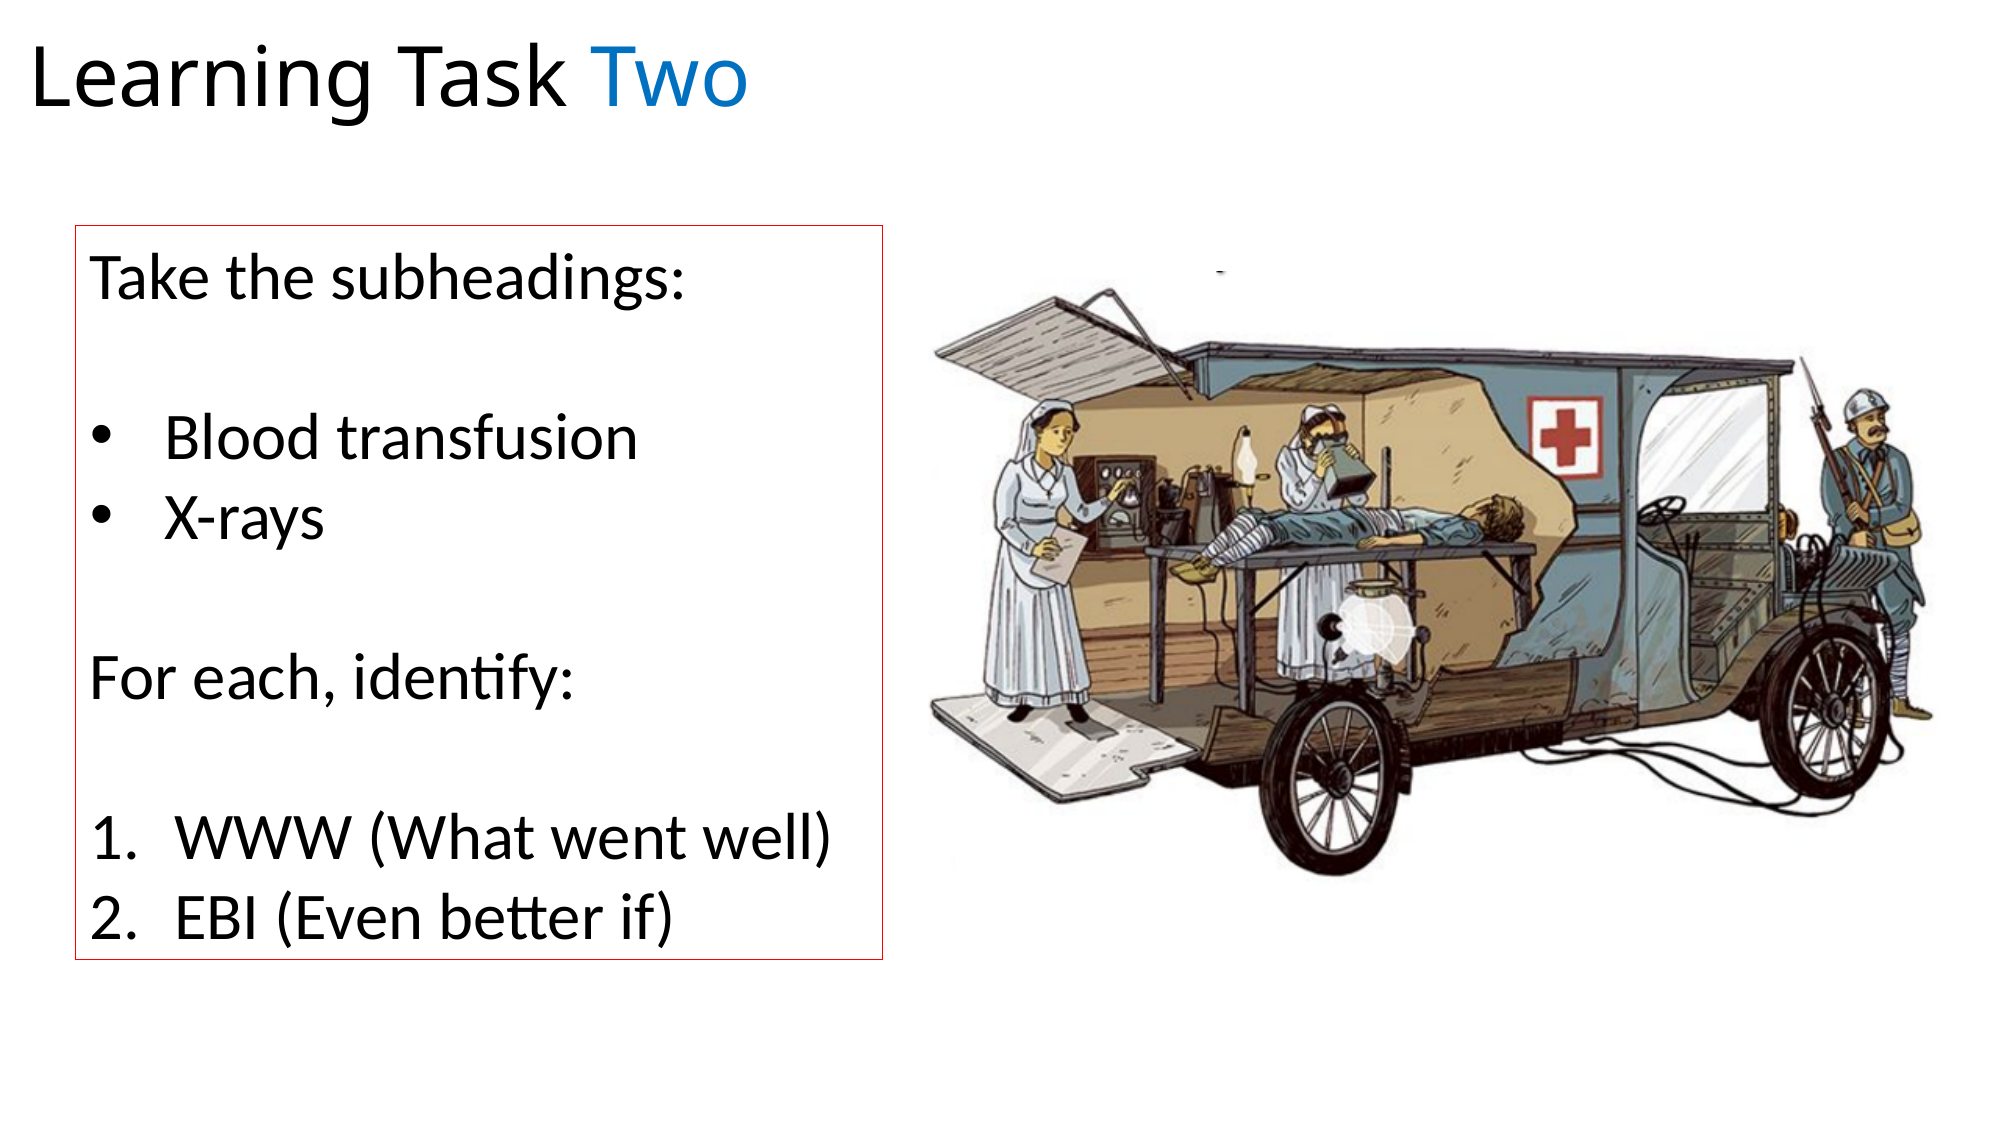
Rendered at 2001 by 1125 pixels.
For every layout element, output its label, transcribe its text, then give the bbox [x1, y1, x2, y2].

text_box Take the subheadings: Blood transfusion X-rays For each, identify: WWW (What went well) EBI (Even better if) [75, 225, 883, 960]
text_box Learning Task Two [13, 15, 883, 131]
picture [901, 271, 1973, 886]
